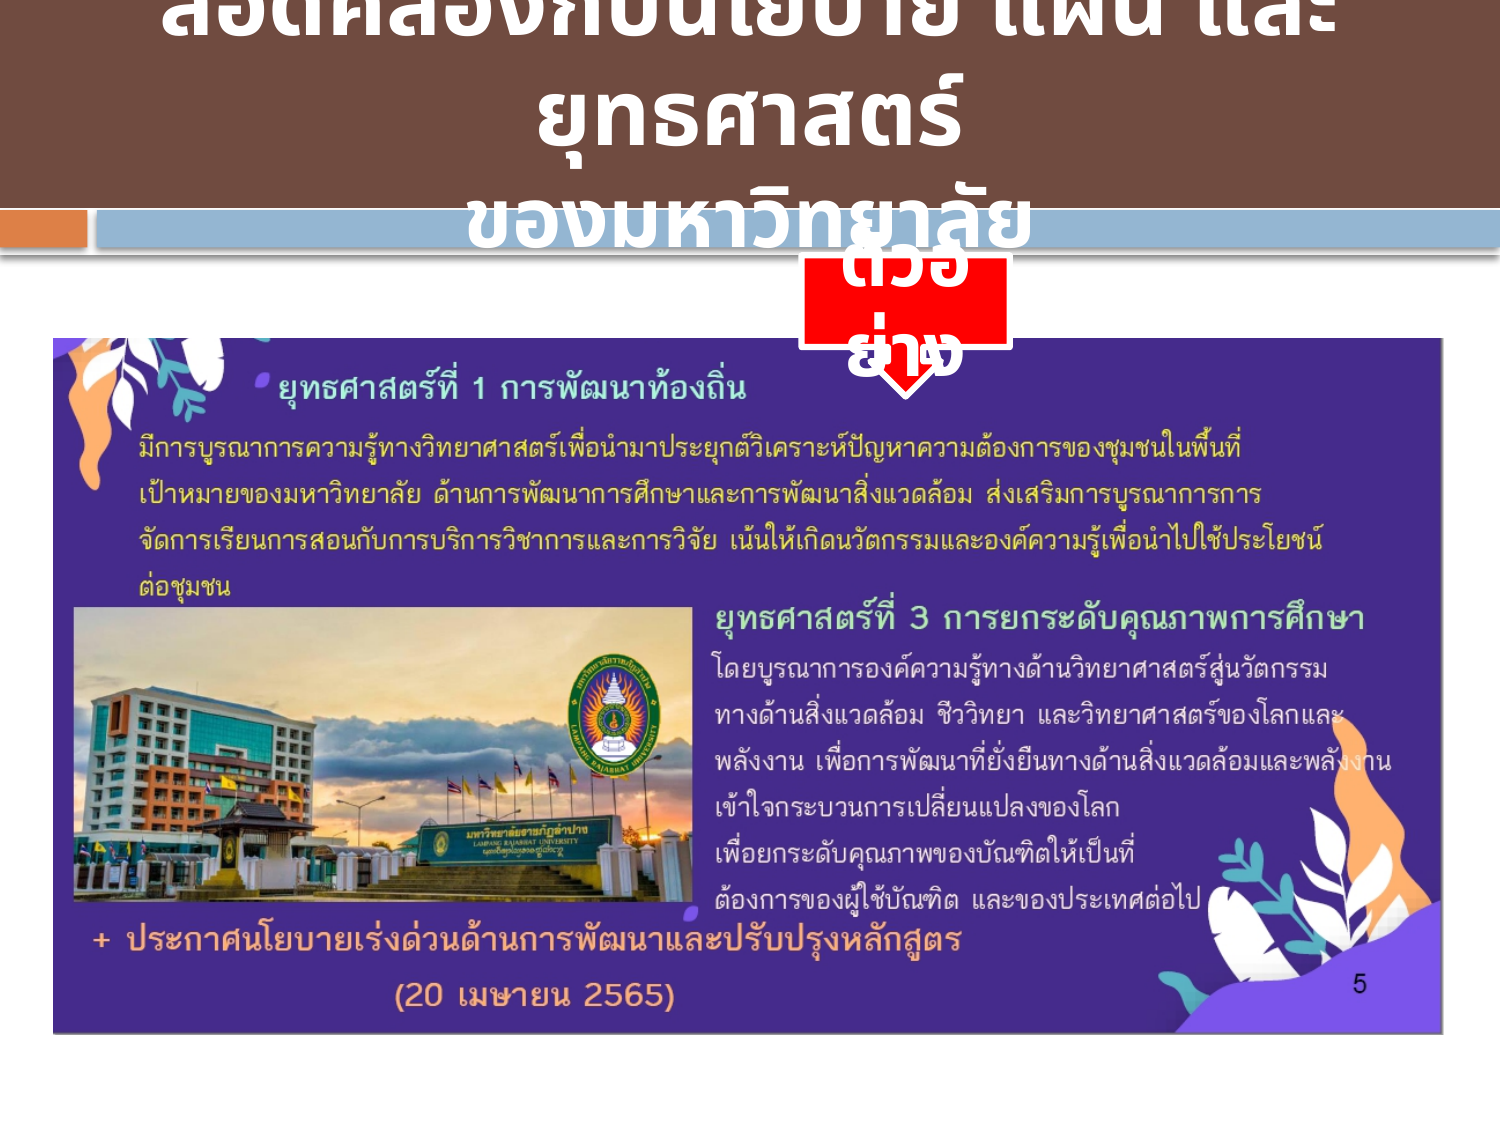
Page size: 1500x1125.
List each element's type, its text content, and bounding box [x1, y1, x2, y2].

picture [52, 337, 1445, 1036]
text_box ตัวอย่าง [799, 253, 1012, 336]
text_box สอดคล้องกับนโยบาย แผน และยุทธศาสตร์ ของมหาวิทยาลัย [0, 0, 1500, 208]
